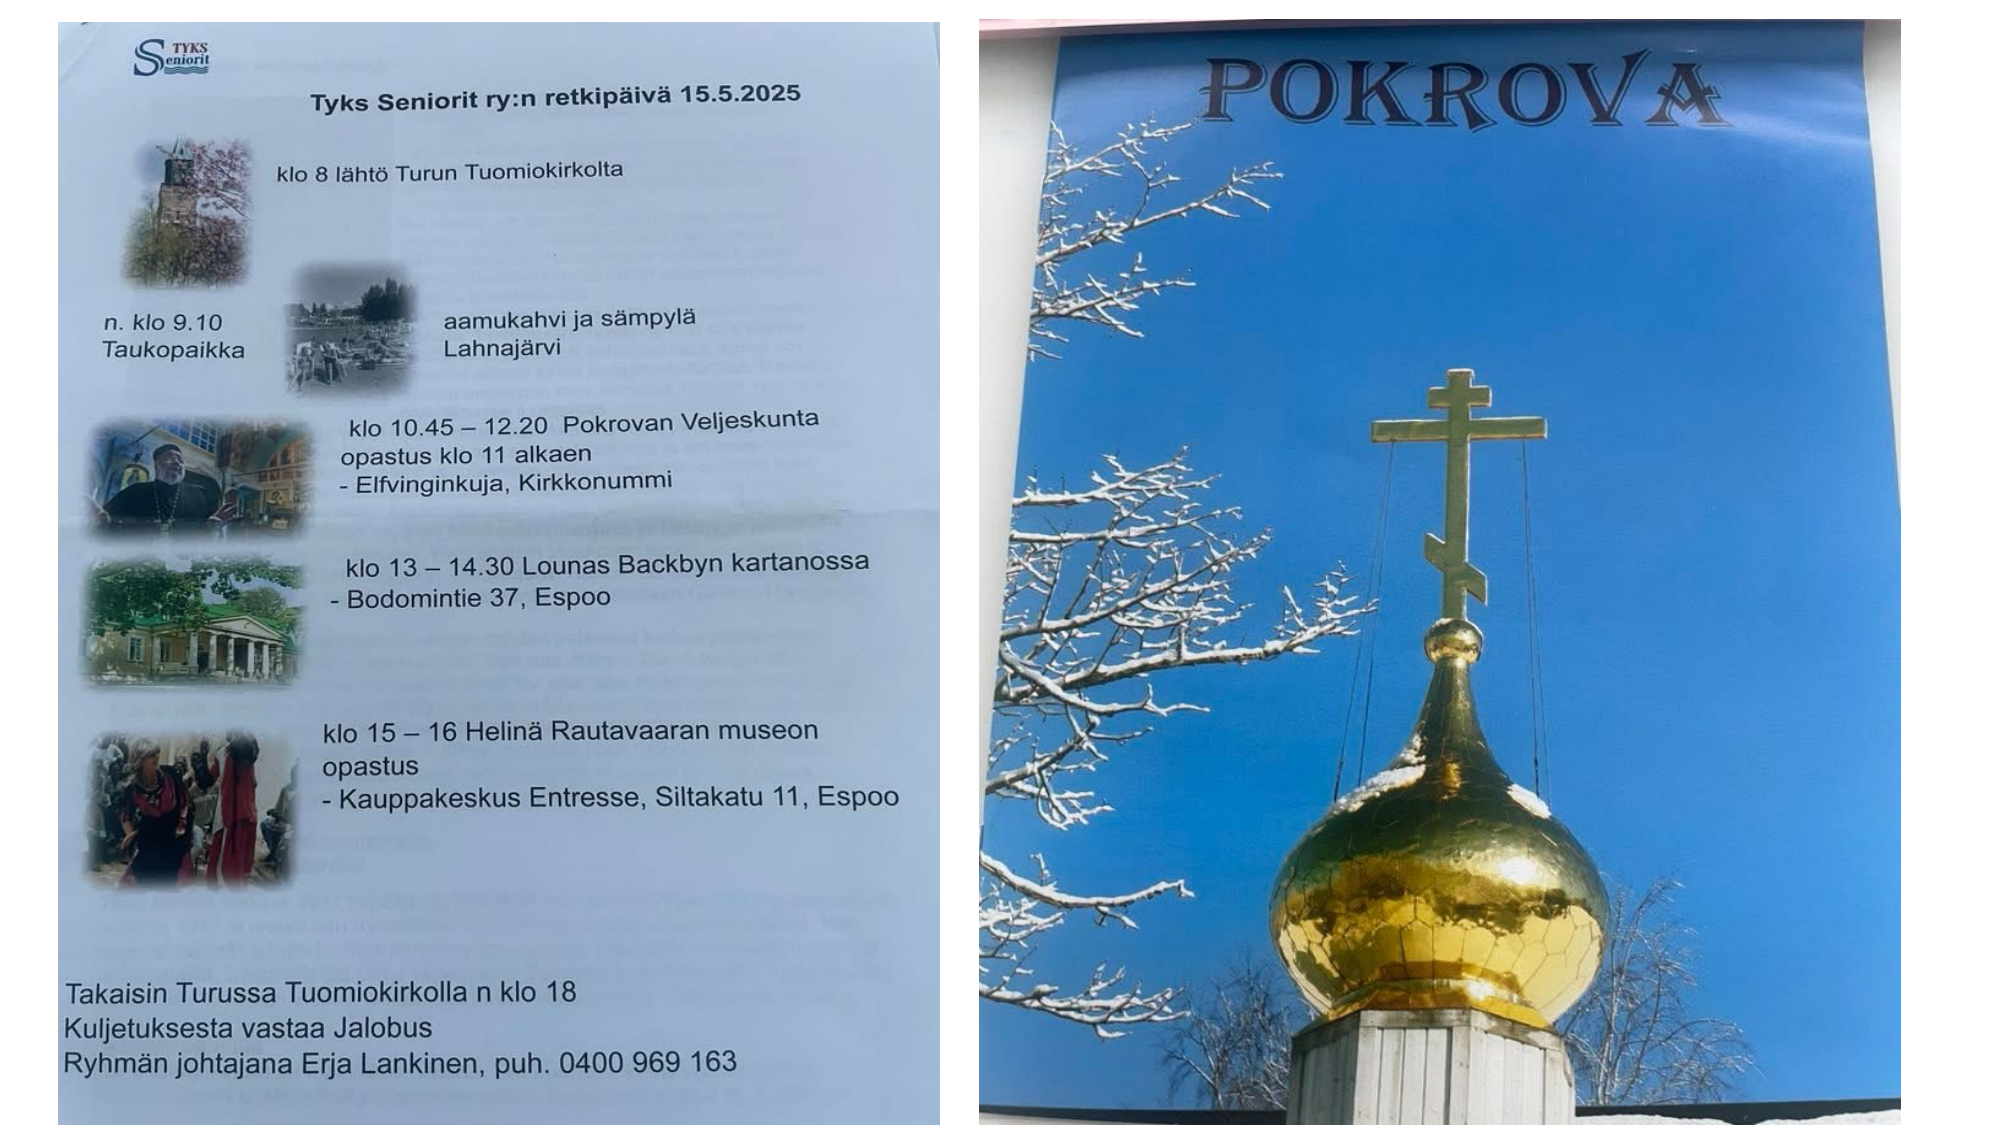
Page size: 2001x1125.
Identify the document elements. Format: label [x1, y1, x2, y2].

picture [978, 18, 1901, 1125]
picture [58, 22, 941, 1125]
